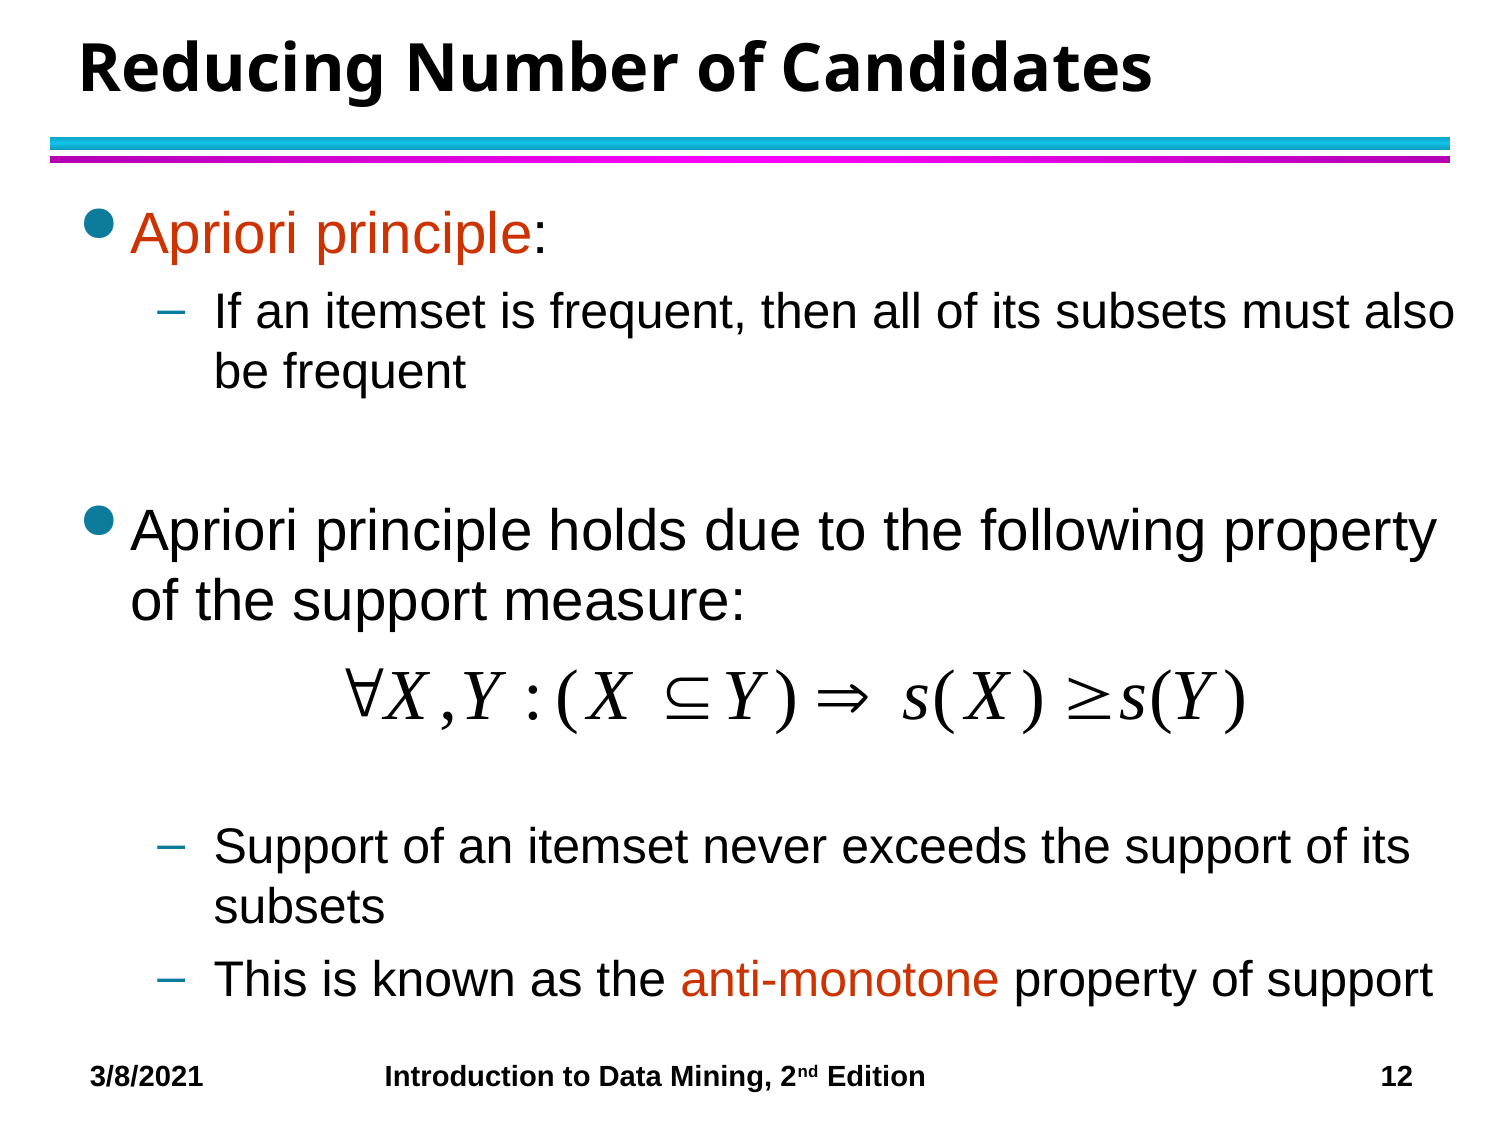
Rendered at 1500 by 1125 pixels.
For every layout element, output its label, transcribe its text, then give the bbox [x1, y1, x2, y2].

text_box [324, 653, 1263, 750]
list Apriori principle: If an itemset is frequent, then all of its subsets must also be frequent Apriori principle holds due to the following property of the support measure: Support of an itemset never exceeds the support of its subsets This is known as the anti-monotone property of support [67, 187, 1475, 1038]
title Reducing Number of Candidates [62, 24, 1421, 113]
